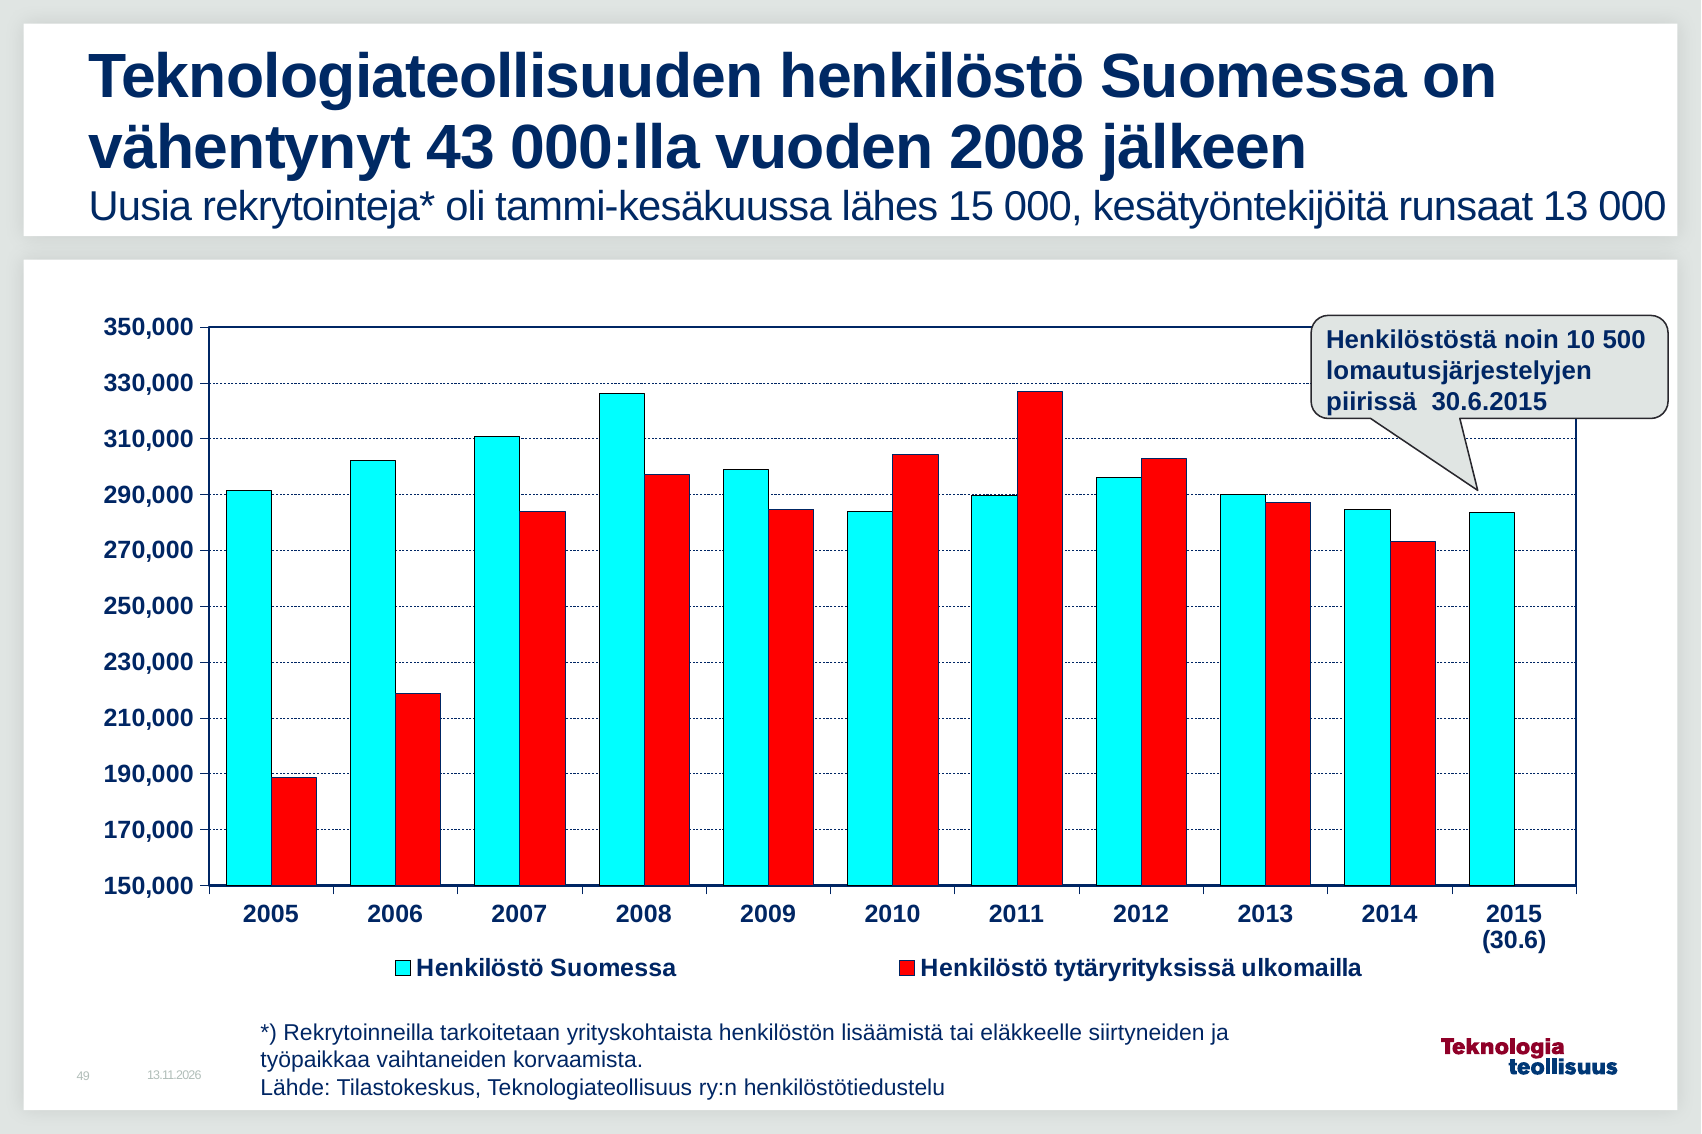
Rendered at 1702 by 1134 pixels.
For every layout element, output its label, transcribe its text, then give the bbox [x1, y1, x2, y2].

title Teknologiateollisuuden henkilöstö Suomessa on vähentynyt 43 000:lla vuoden 2008 jälkeen Uusia rekrytointeja* oli tammi-kesäkuussa lähes 15 000, kesätyöntekijöitä runsaat 13 000 [82, 52, 1681, 218]
chart [70, 283, 1630, 993]
slide_number 49 [70, 1063, 141, 1087]
text_box *) Rekrytoinneilla tarkoitetaan yrityskohtaista henkilöstön lisäämistä tai eläkkeelle siirtyneiden ja työpaikkaa vaihtaneiden korvaamista. Lähde: Tilastokeskus, Teknologiateollisuus ry:n henkilöstötiedustelu [247, 1011, 1359, 1107]
text_box Henkilöstöstä noin 10 500 lomautusjärjestelyjen piirissä 30.6.2015 [1638, 315, 1701, 424]
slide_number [141, 1063, 247, 1087]
